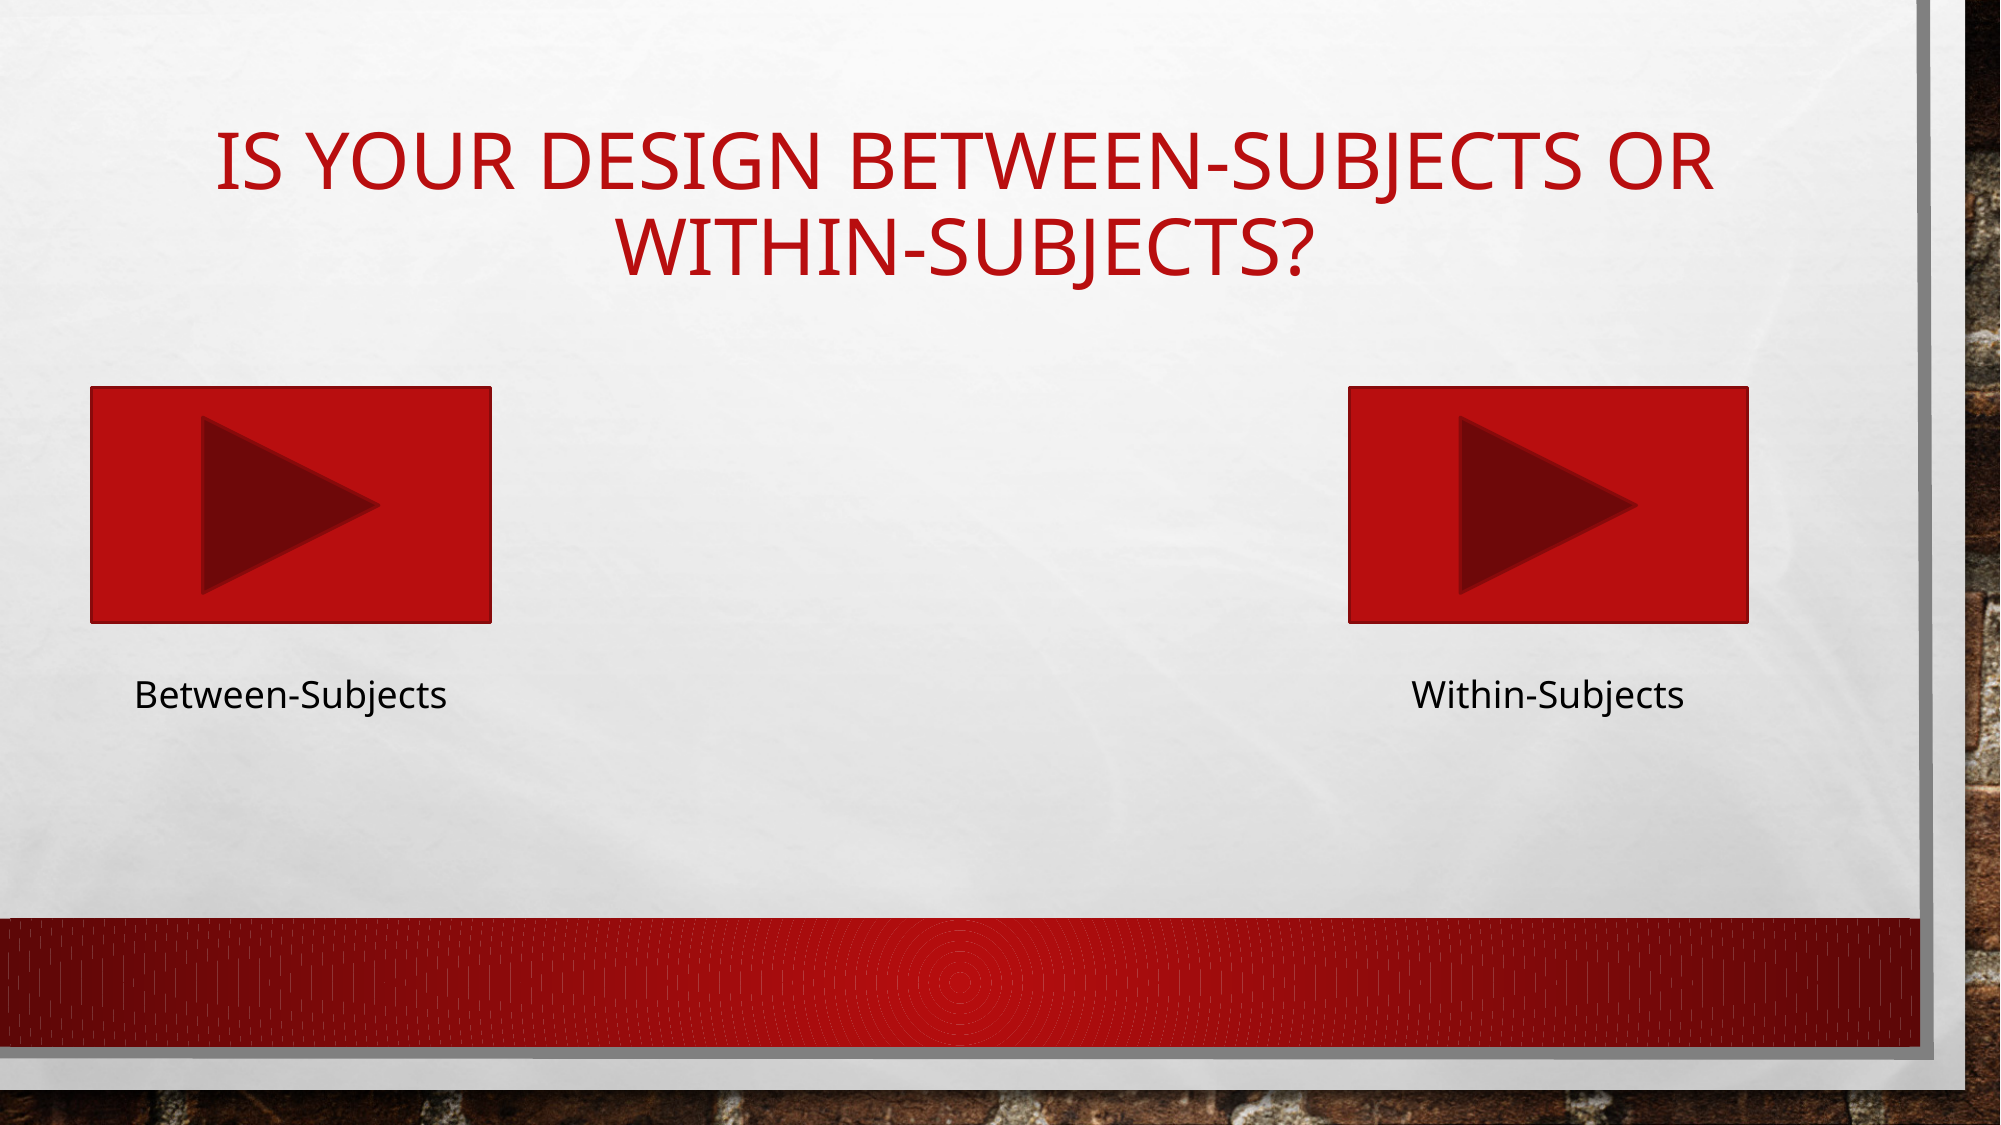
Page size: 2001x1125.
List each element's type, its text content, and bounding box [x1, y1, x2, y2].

text_box Between-Subjects [91, 663, 491, 724]
text_box [90, 386, 492, 624]
title Is your design between-subjects or within-subjects? [112, 112, 1818, 302]
picture [0, 0, 2000, 1125]
text_box Within-Subjects [1349, 663, 1748, 724]
text_box [1348, 386, 1749, 624]
